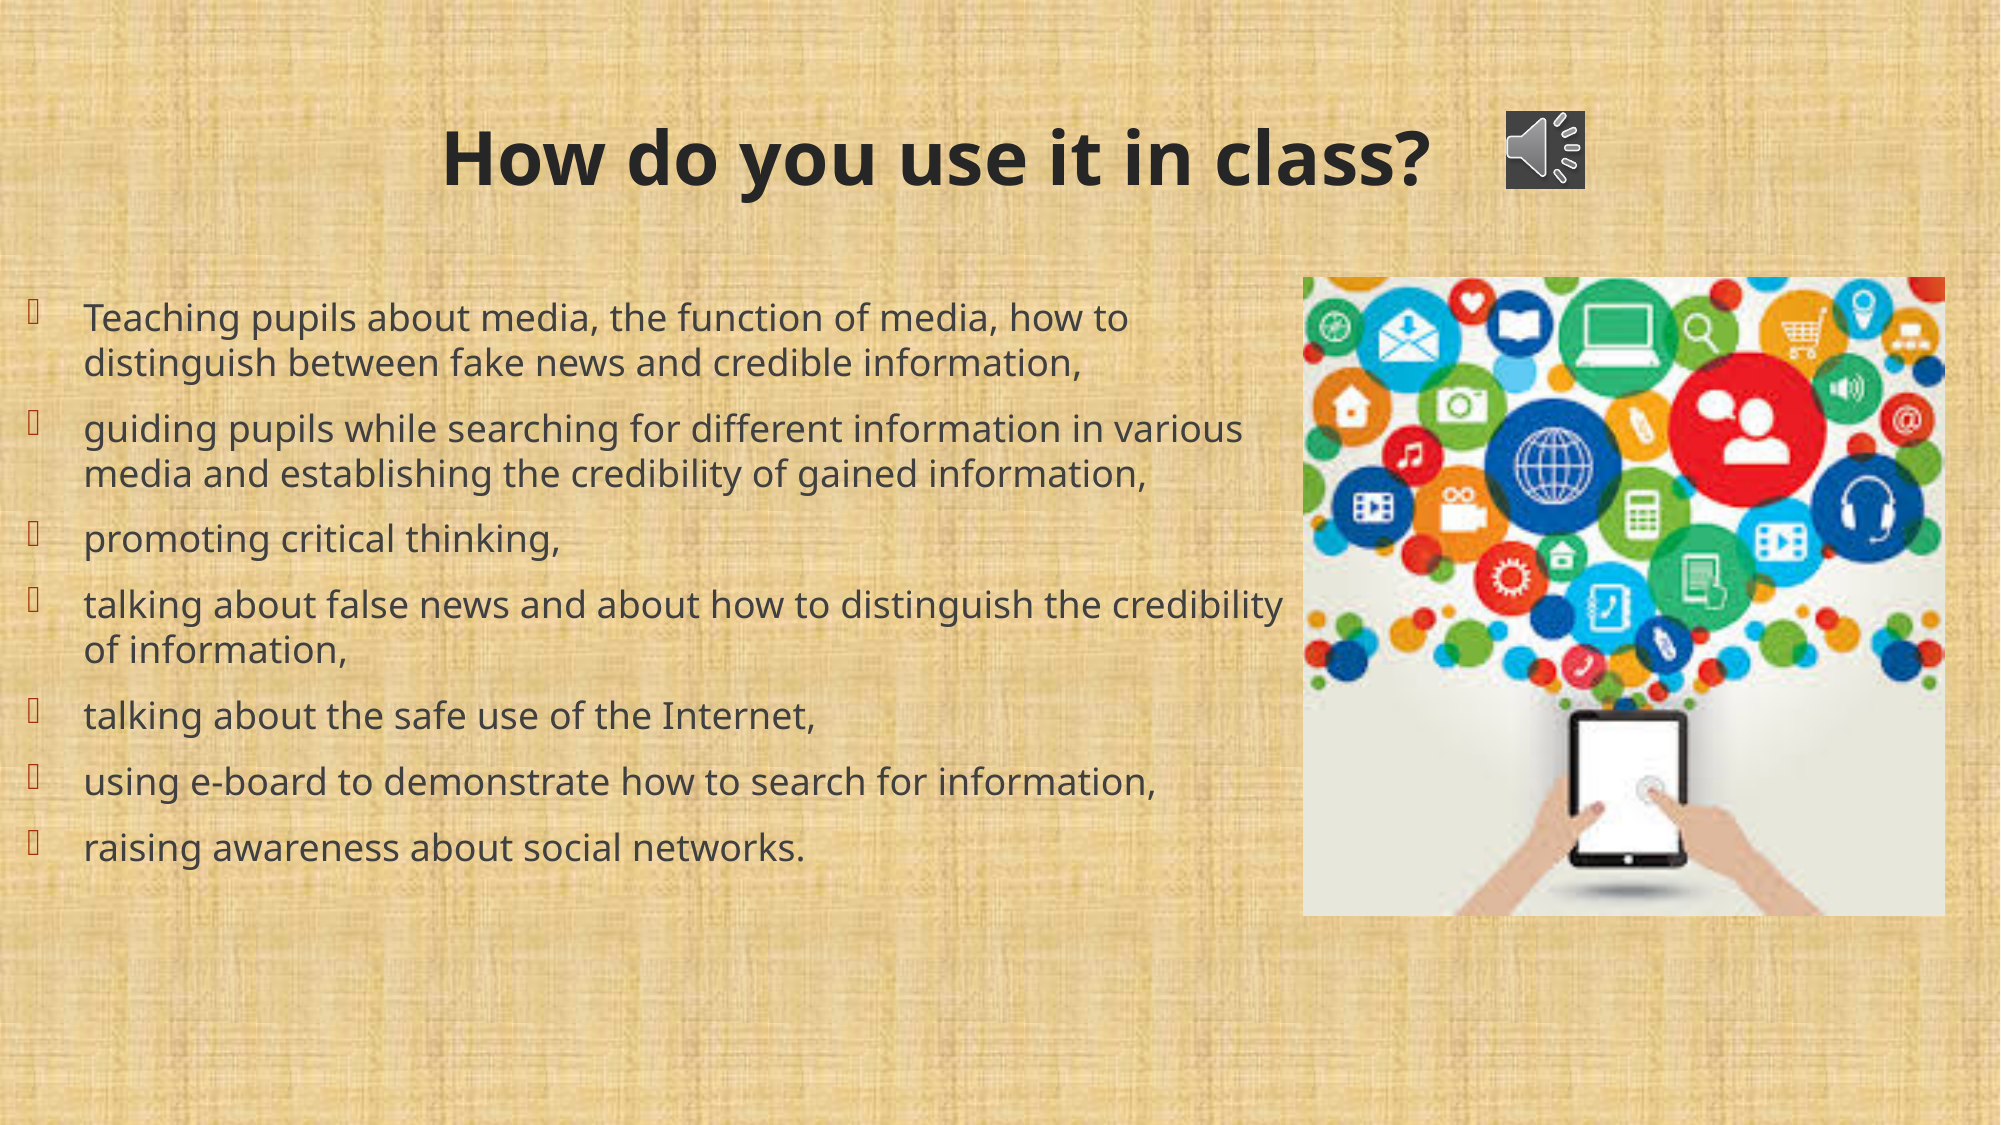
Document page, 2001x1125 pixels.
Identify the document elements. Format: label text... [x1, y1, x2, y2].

title How do you use it in class? [425, 102, 1888, 286]
list Teaching pupils about media, the function of media, how to distinguish between fake news and credible information, guiding pupils while searching for different information in various media and establishing the credibility of gained information, promoting critical thinking, talking about false news and about how to distinguish the credibility of information, talking about the safe use of the Internet, using e-board to demonstrate how to search for information, raising awareness about social networks. [12, 286, 1304, 970]
picture [0, 0, 2001, 1125]
